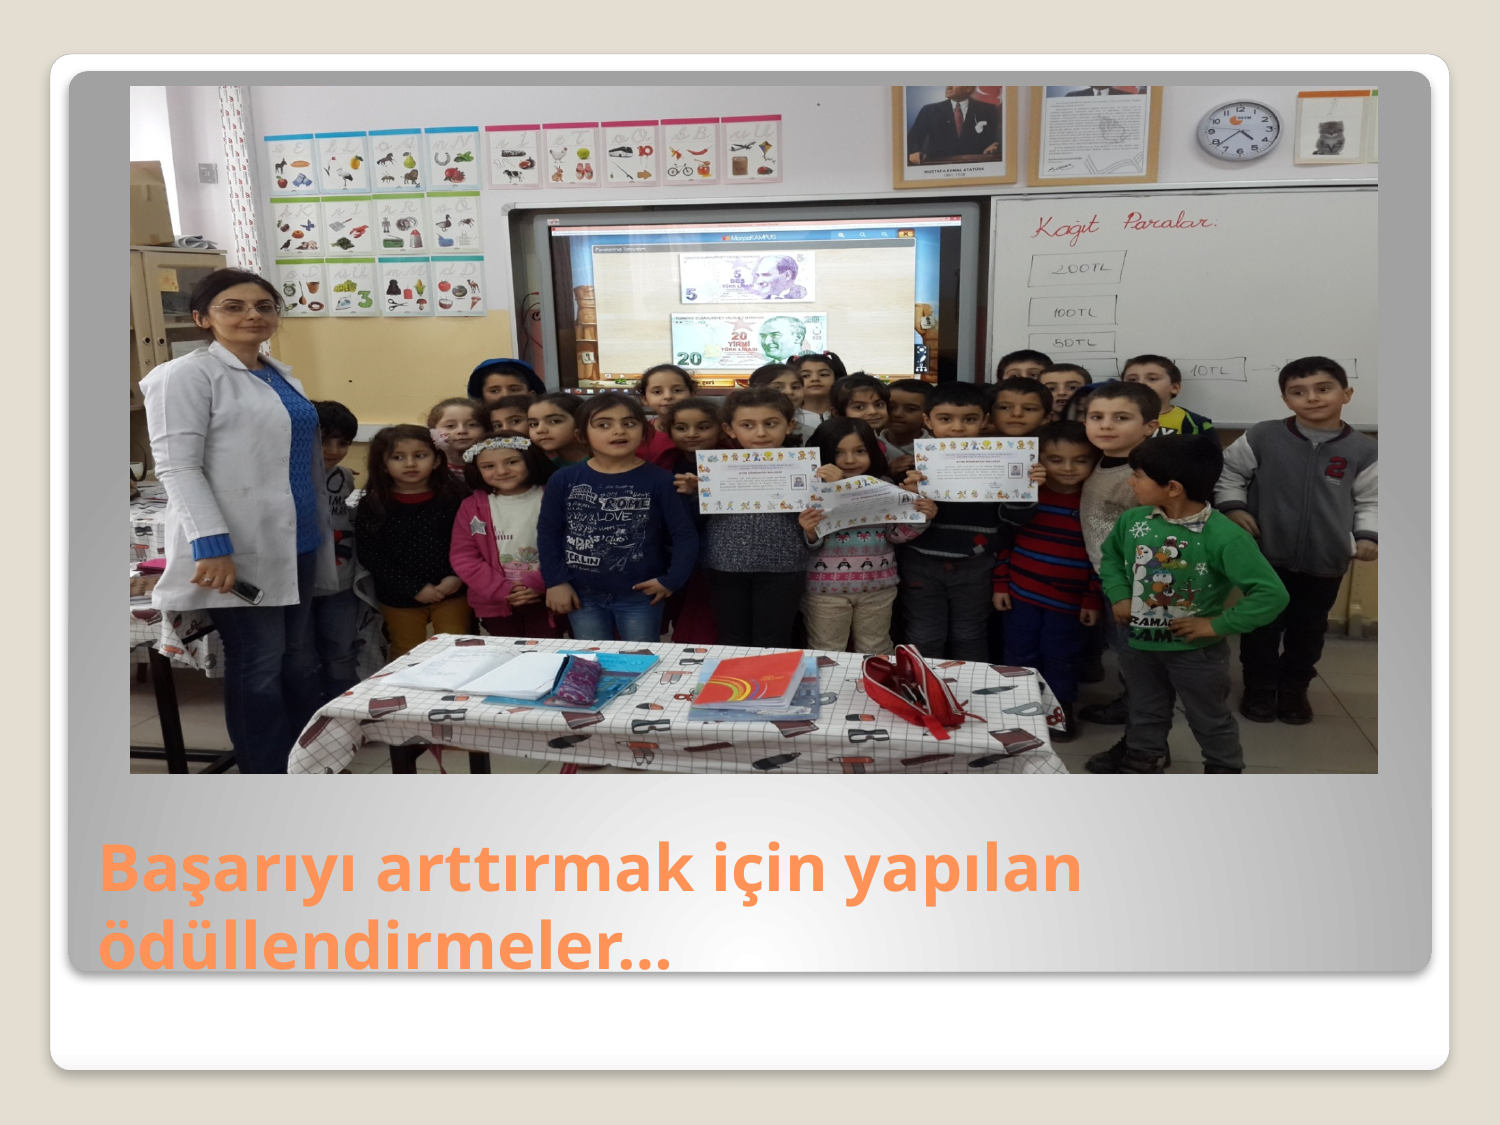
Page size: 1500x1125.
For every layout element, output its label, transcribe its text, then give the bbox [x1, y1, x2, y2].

title Başarıyı arttırmak için yapılan ödüllendirmeler… [82, 817, 1425, 990]
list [129, 86, 1378, 775]
